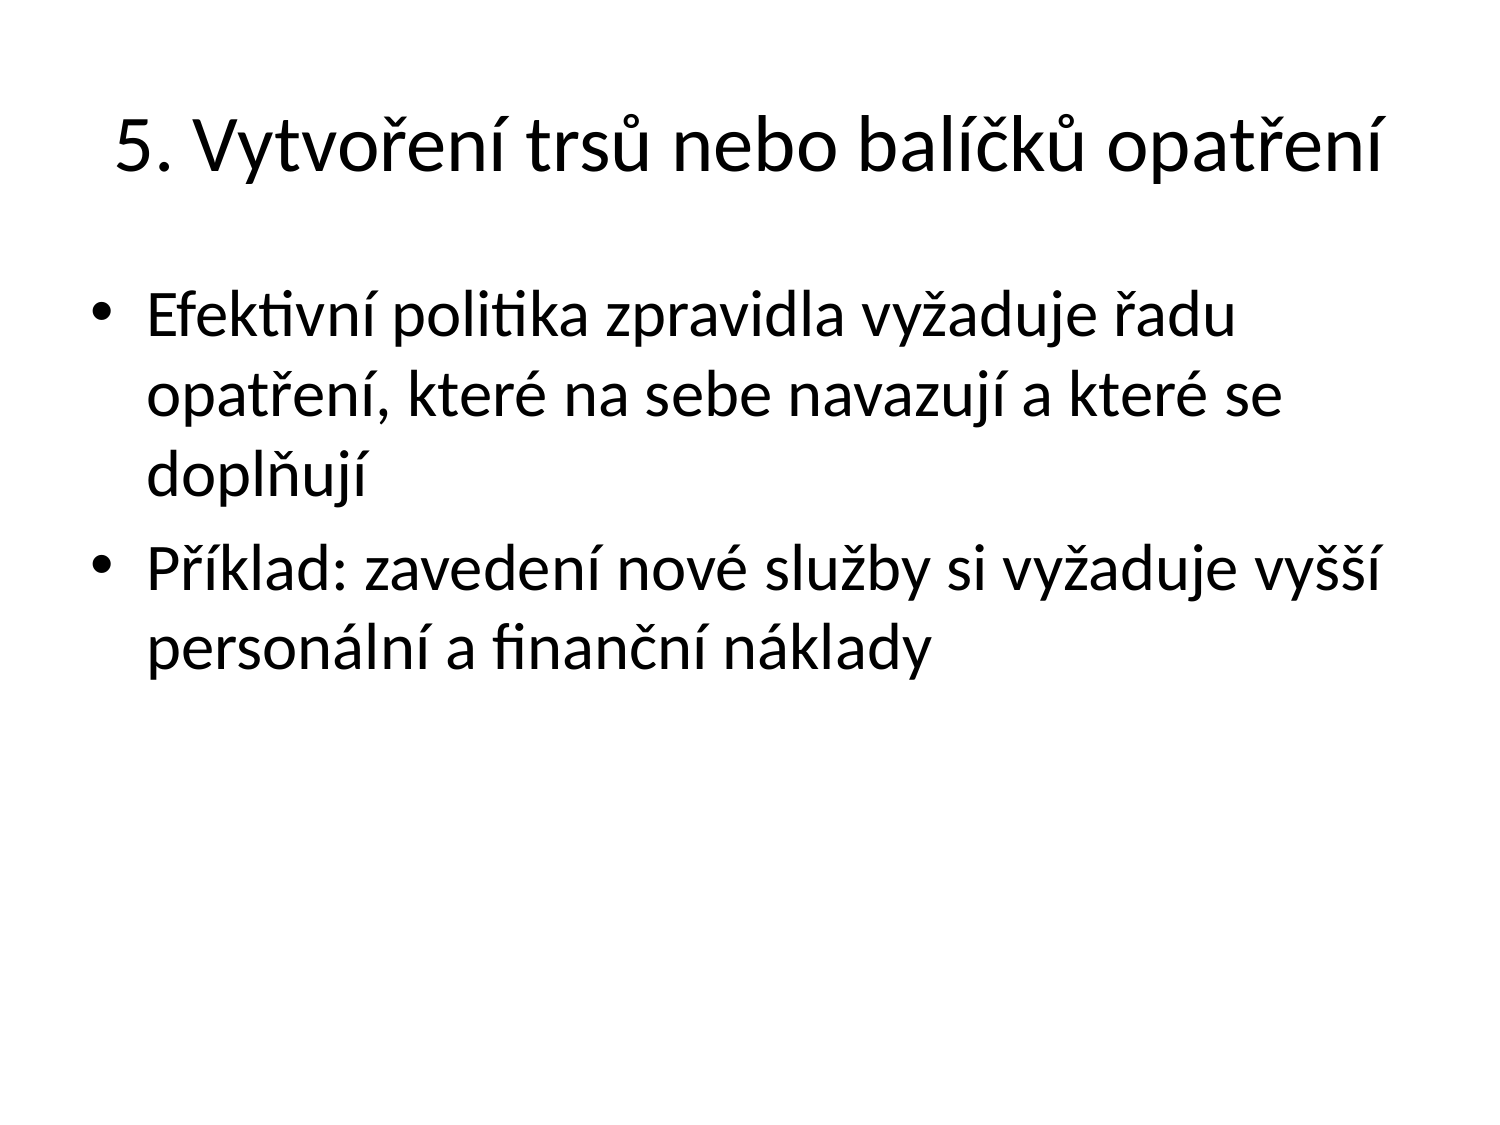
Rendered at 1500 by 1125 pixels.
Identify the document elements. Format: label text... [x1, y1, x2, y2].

list Efektivní politika zpravidla vyžaduje řadu opatření, které na sebe navazují a které se doplňují Příklad: zavedení nové služby si vyžaduje vyšší personální a finanční náklady [75, 262, 1425, 1005]
title 5. Vytvoření trsů nebo balíčků opatření [75, 45, 1425, 233]
